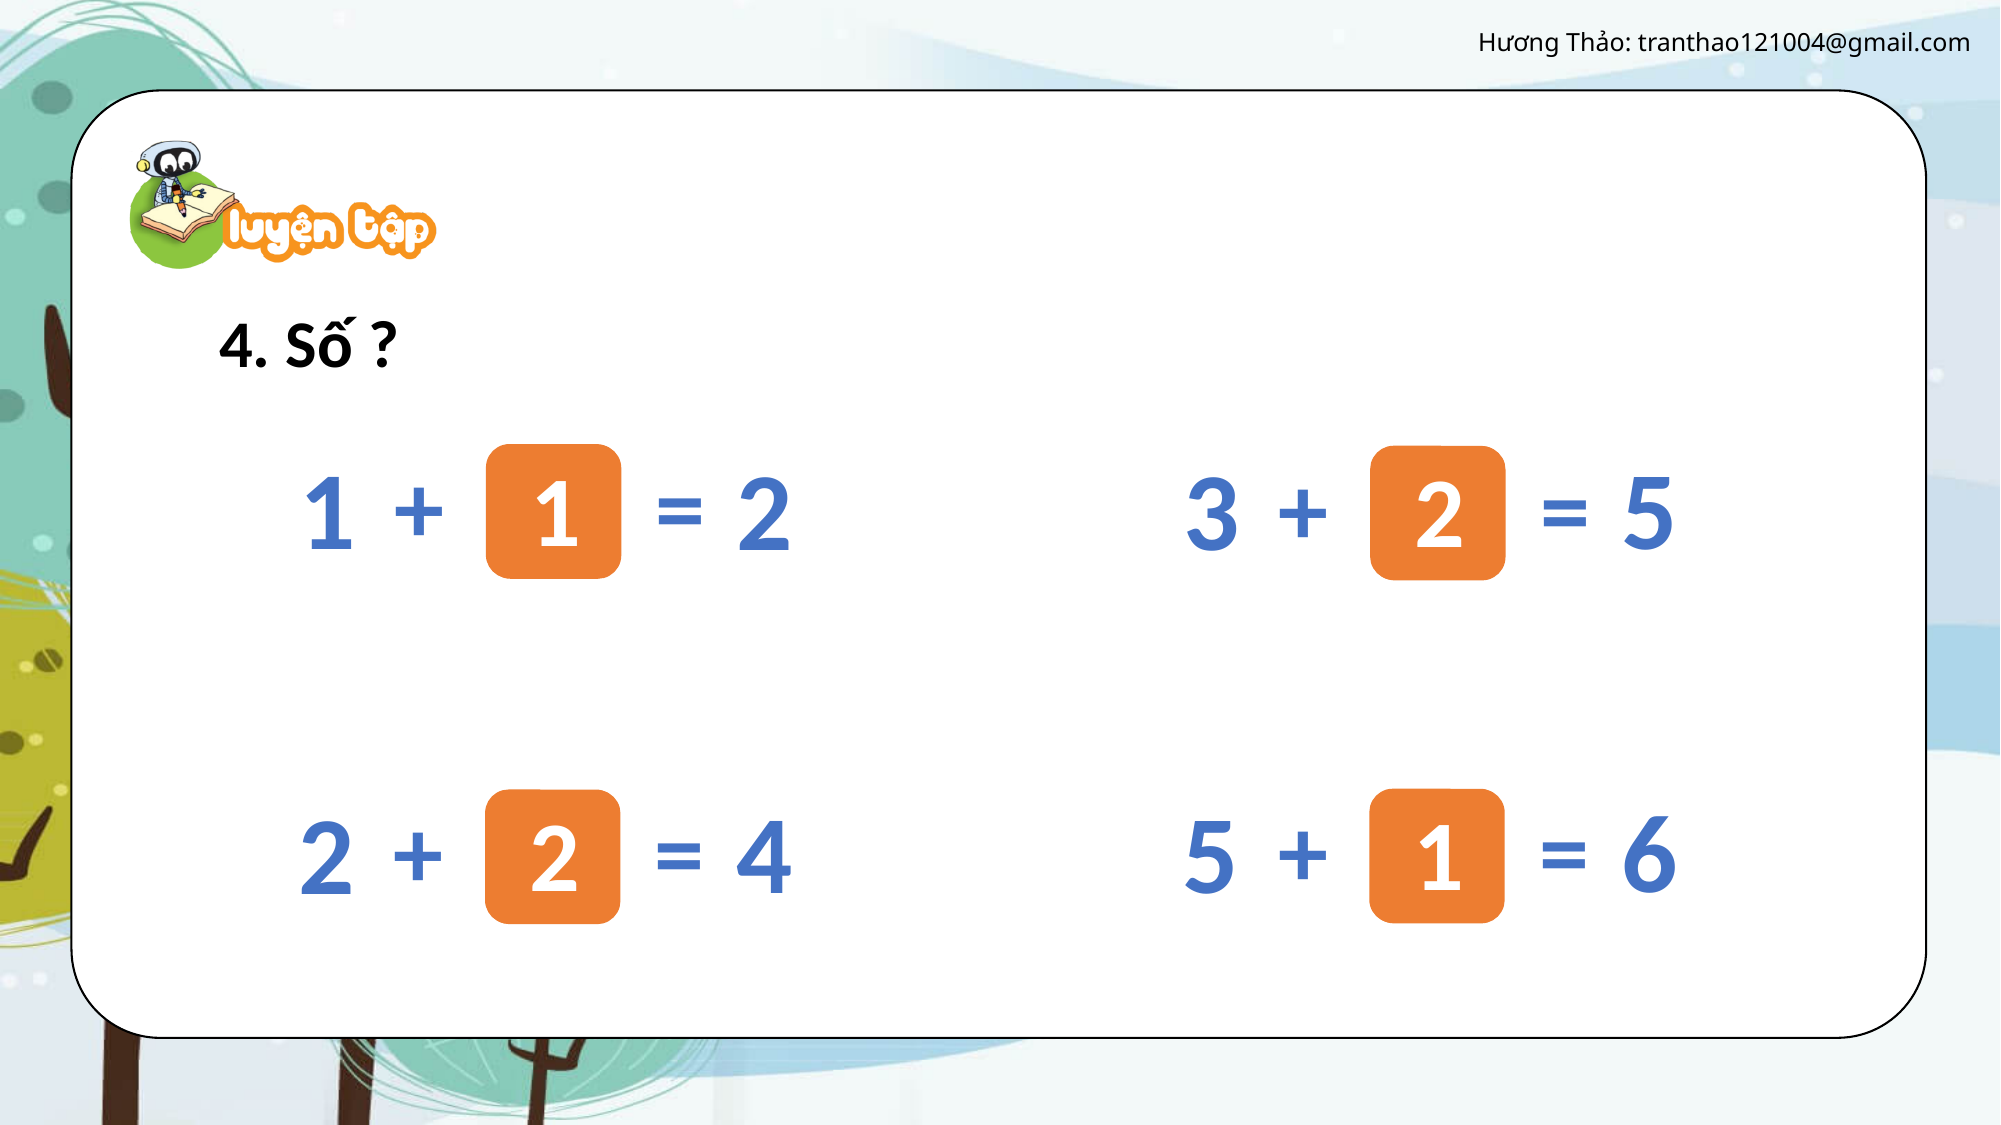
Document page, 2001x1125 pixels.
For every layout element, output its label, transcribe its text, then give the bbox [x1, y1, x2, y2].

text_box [1370, 790, 1502, 925]
text_box 6 [1606, 789, 1683, 917]
text_box 3 [1168, 447, 1245, 575]
text_box + [1263, 794, 1340, 922]
text_box = [640, 449, 718, 577]
text_box 2 [283, 791, 360, 919]
text_box 1 [284, 445, 361, 574]
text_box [487, 445, 619, 580]
text_box = [1525, 451, 1602, 579]
text_box 4 [721, 790, 799, 918]
text_box 5 [1167, 790, 1244, 918]
text_box + [378, 795, 456, 923]
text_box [1371, 447, 1503, 582]
picture [0, 0, 2000, 1125]
text_box 2 [721, 447, 799, 575]
text_box = [1524, 794, 1601, 922]
text_box + [1263, 451, 1341, 579]
text_box = [640, 795, 717, 923]
text_box 4. Số ? [204, 293, 414, 388]
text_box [486, 791, 618, 926]
text_box 5 [1606, 446, 1683, 574]
text_box + [379, 449, 456, 577]
